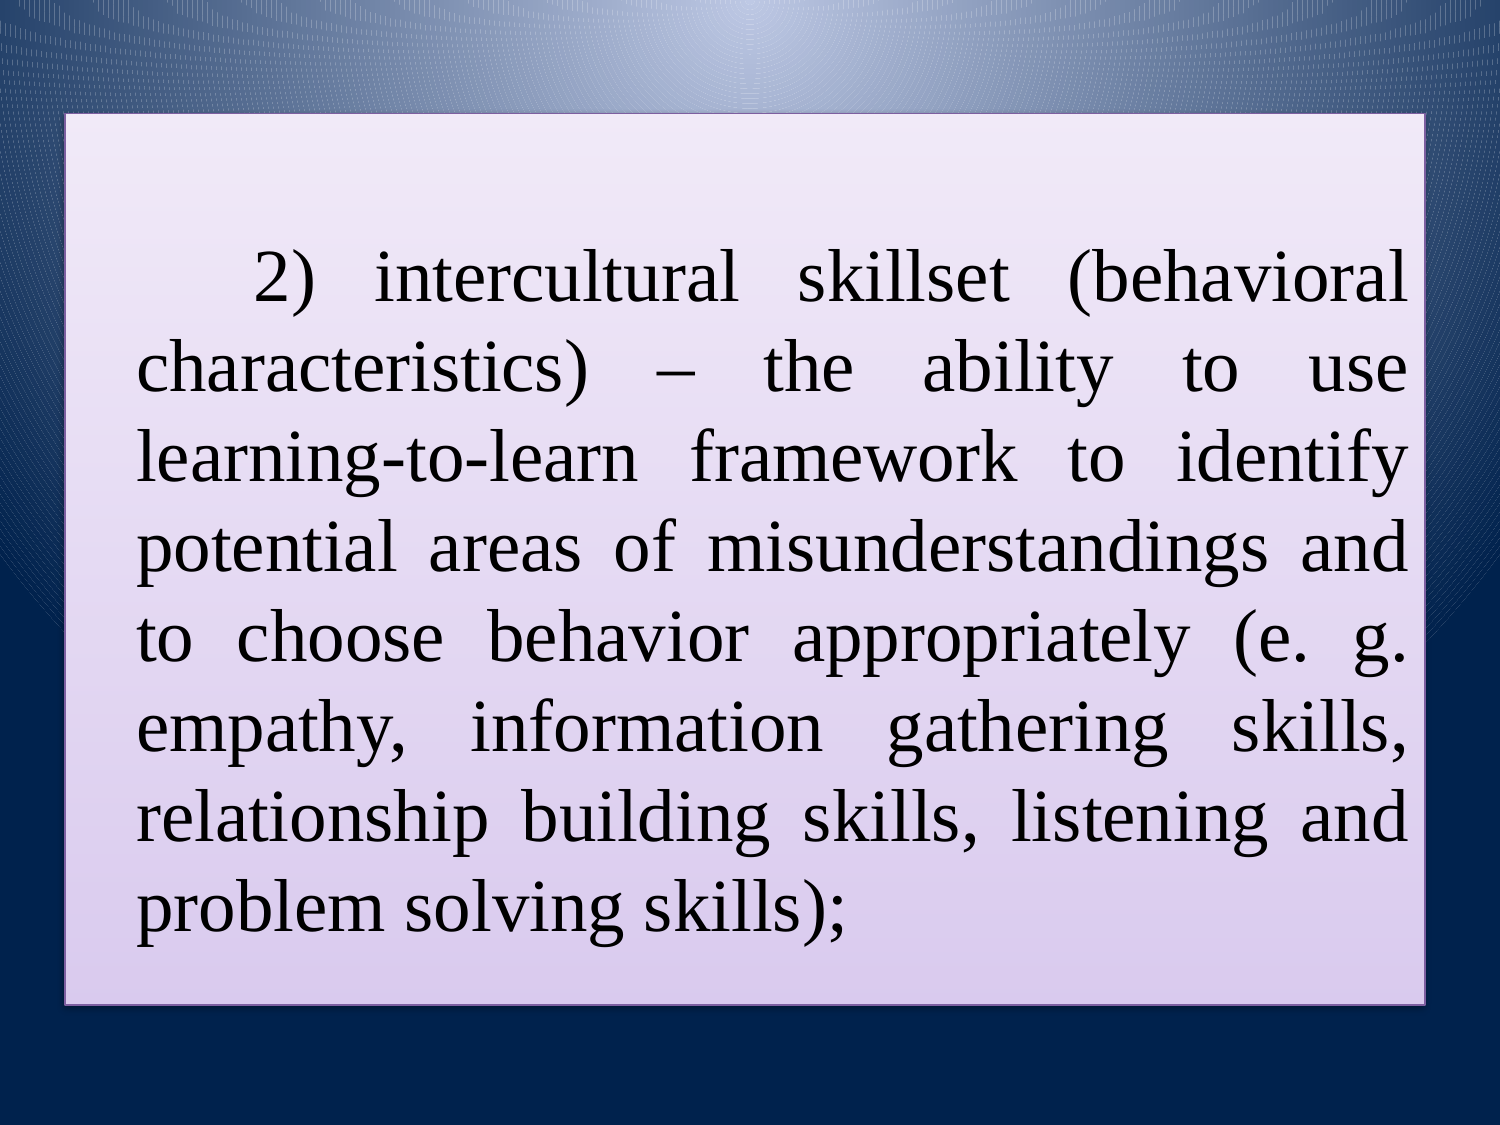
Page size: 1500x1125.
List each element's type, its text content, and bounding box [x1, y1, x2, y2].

list 2) intercultural skillset (behavioral characteristics) – the ability to use learning-to-learn framework to identify potential areas of misunderstandings and to choose behavior appropriately (e. g. empathy, information gathering skills, relationship building skills, listening and problem solving skills); [64, 113, 1426, 1006]
